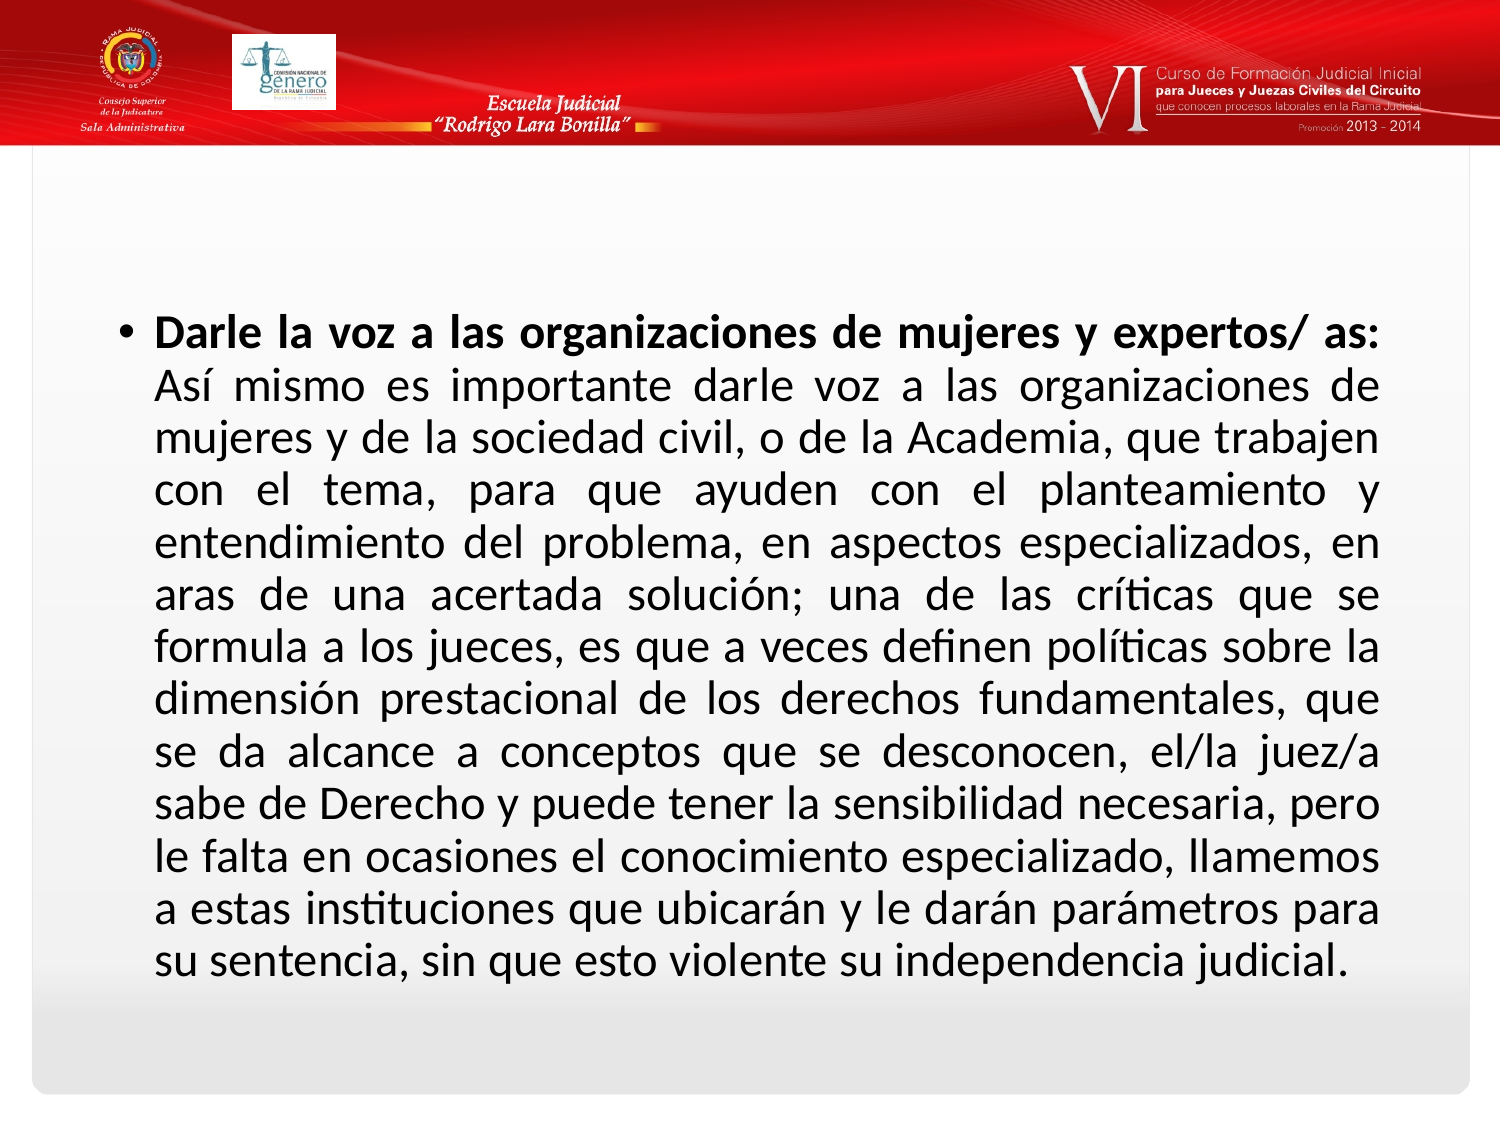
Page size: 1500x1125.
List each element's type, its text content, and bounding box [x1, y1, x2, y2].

list Darle la voz a las organizaciones de mujeres y expertos/ as: Así mismo es importante darle voz a las organizaciones de mujeres y de la sociedad civil, o de la Academia, que trabajen con el tema, para que ayuden con el planteamiento y entendimiento del problema, en aspectos especializados, en aras de una acertada solución; una de las críticas que se formula a los jueces, es que a veces definen políticas sobre la dimensión prestacional de los derechos fundamentales, que se da alcance a conceptos que se desconocen, el/la juez/a sabe de Derecho y puede tener la sensibilidad necesaria, pero le falta en ocasiones el conocimiento especializado, llamemos a estas instituciones que ubicarán y le darán parámetros para su sentencia, sin que esto violente su independencia judicial. [103, 299, 1397, 1014]
picture [0, 0, 1500, 1125]
